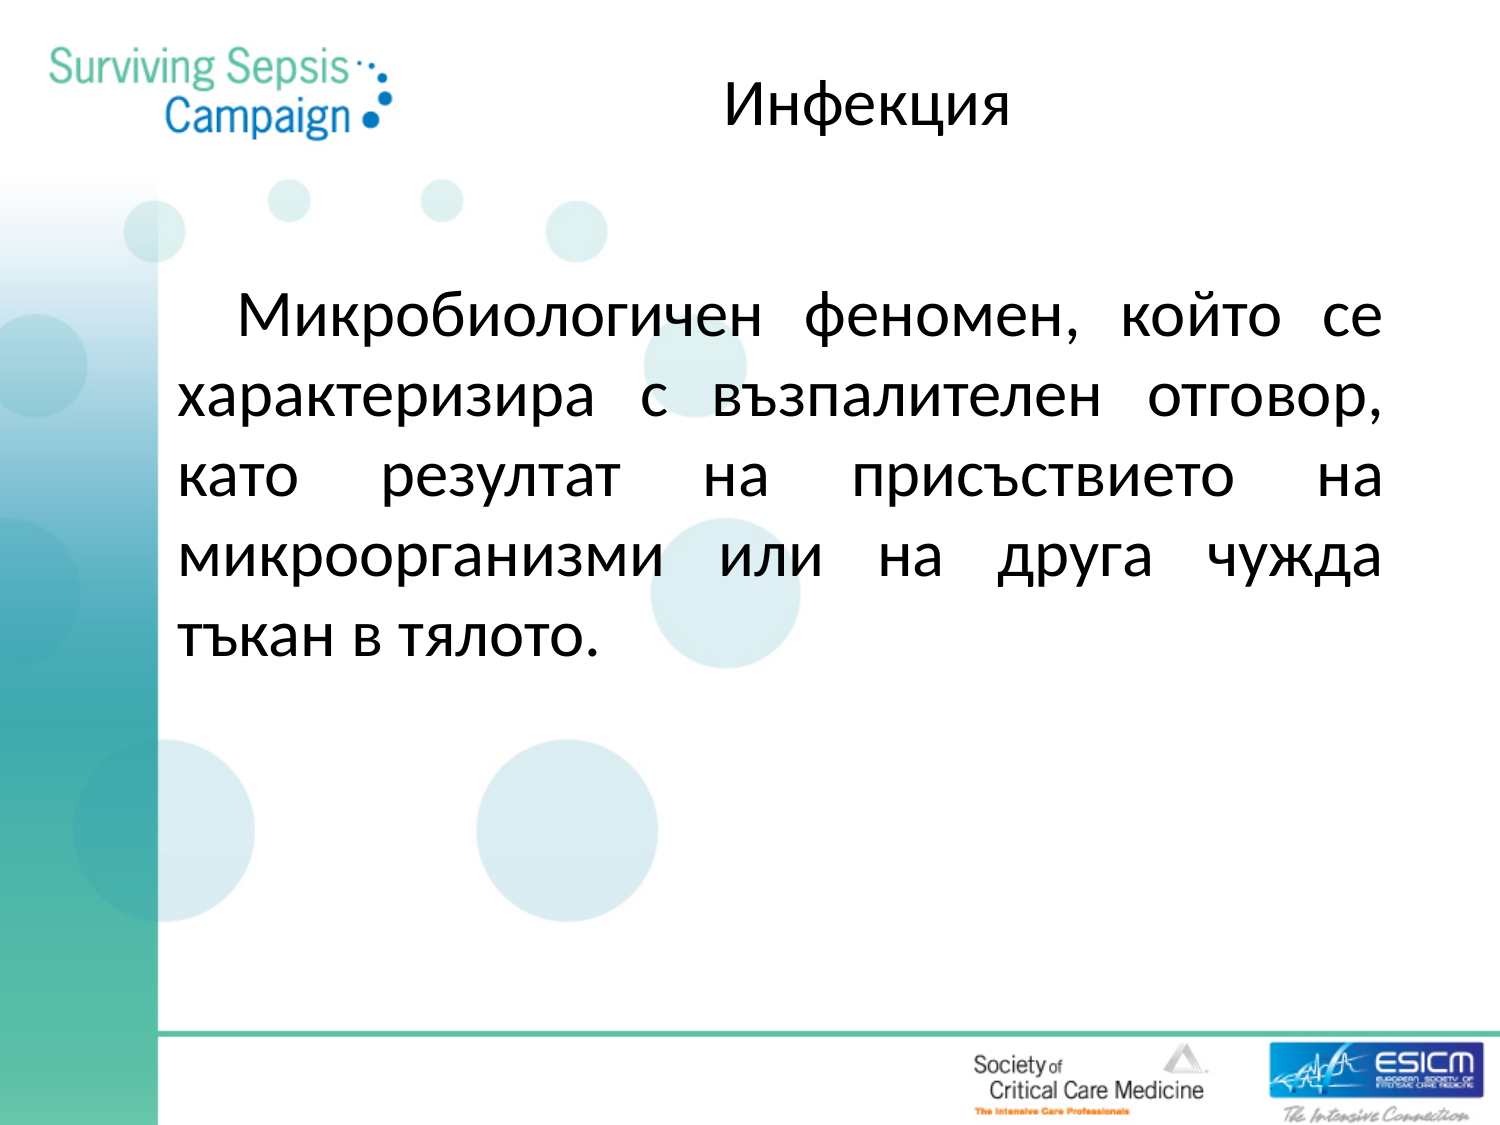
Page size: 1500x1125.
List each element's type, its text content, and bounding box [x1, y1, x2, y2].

title Инфекция [236, 5, 1500, 193]
picture [0, 0, 1500, 1125]
list Микробиологичен феномен, който се характеризира с възпалителен отговор, като резултат на присъствието на микроорганизми или на друга чужда тъкан в тялото. [162, 262, 1400, 895]
